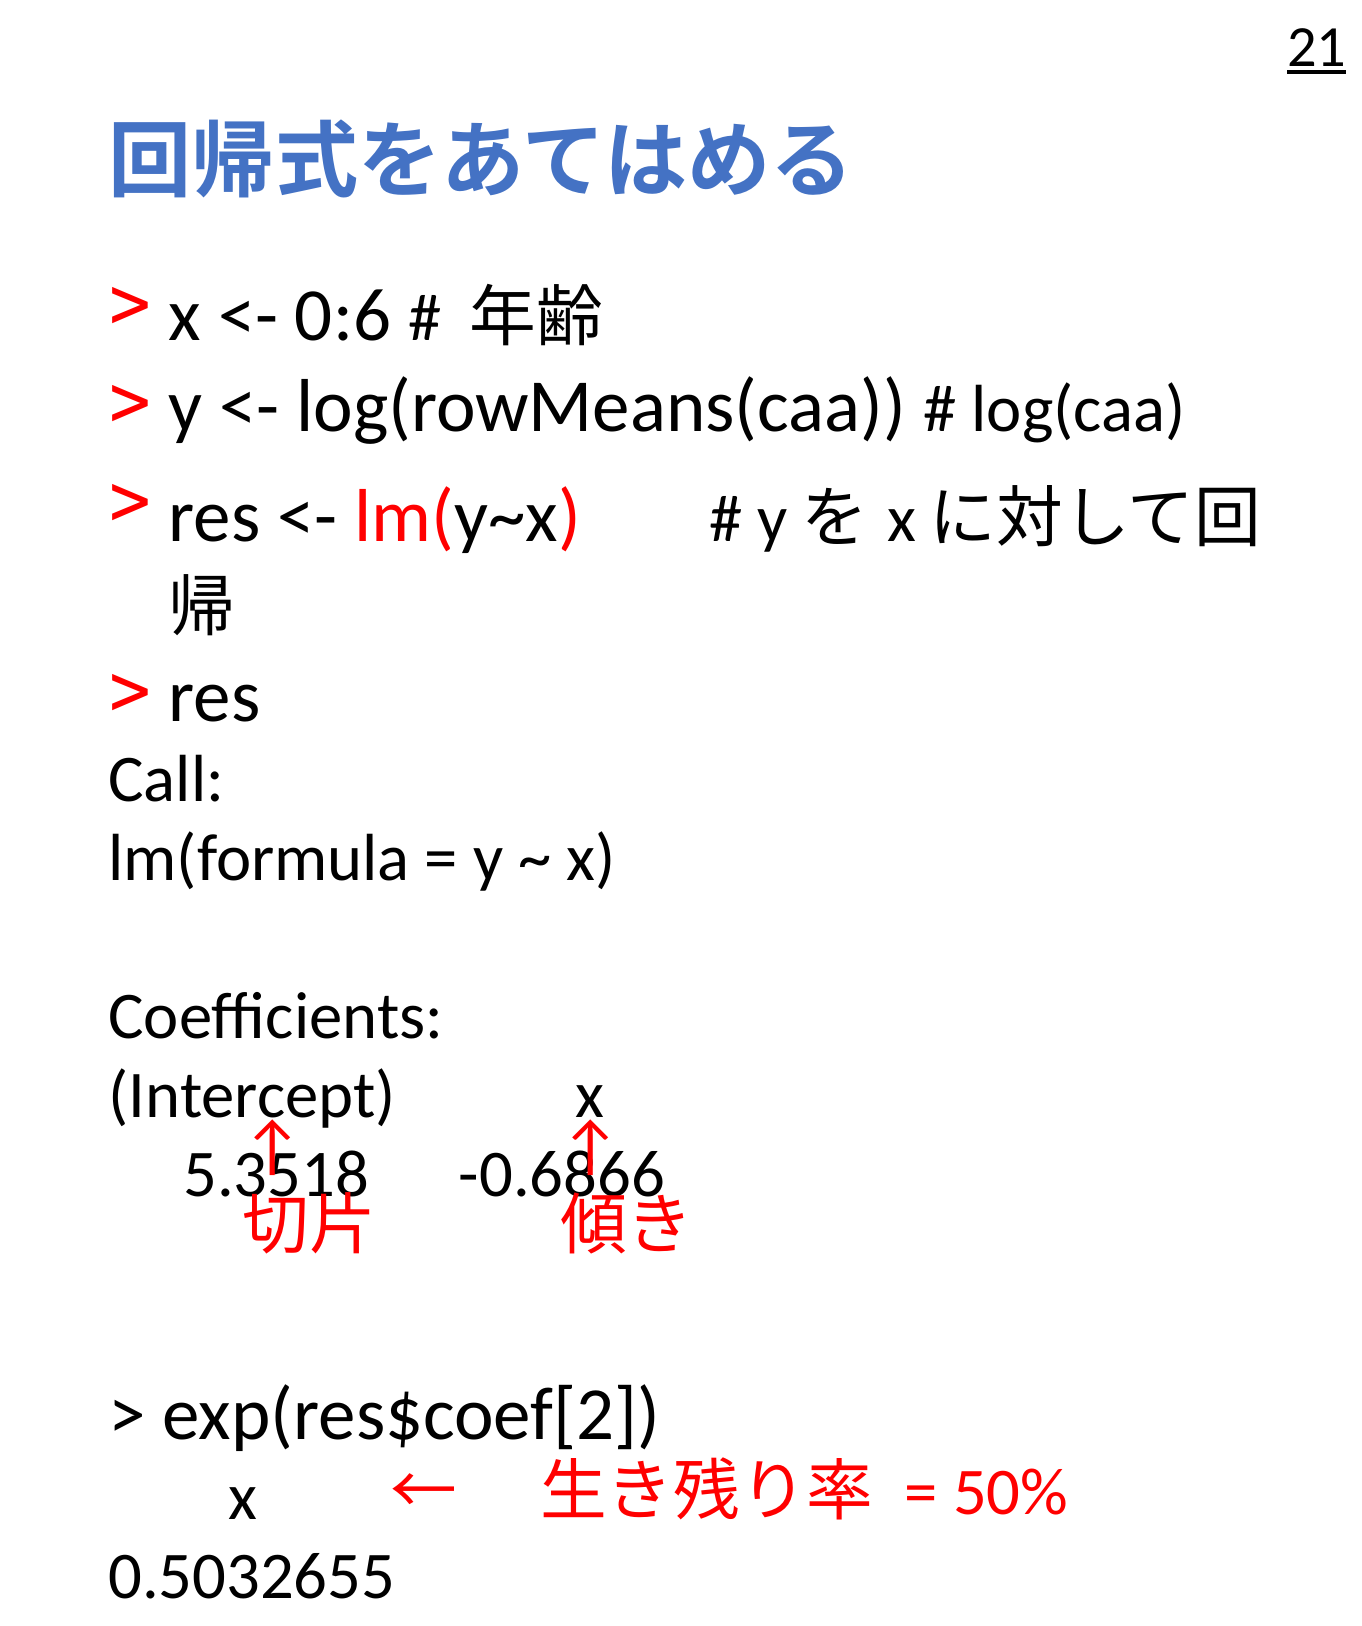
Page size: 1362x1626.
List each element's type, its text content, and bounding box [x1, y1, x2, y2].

title 回帰式をあてはめる [93, 76, 1268, 234]
list x <- 0:6 # 年齢 y <- log(rowMeans(caa)) # log(caa) res <- lm(y~x) # yをxに対して回帰 res Call: lm(formula = y ~ x) Coefficients: (Intercept) x 5.3518 -0.6866 > exp(res$coef[2]) x 0.5032655 [93, 263, 1315, 1625]
text_box ↑ 切片 [228, 1094, 392, 1269]
text_box ← 生き残り率 = 50% [375, 1440, 1083, 1535]
slide_number 21 [991, 0, 1362, 87]
text_box ↑ 傾き [545, 1094, 709, 1269]
